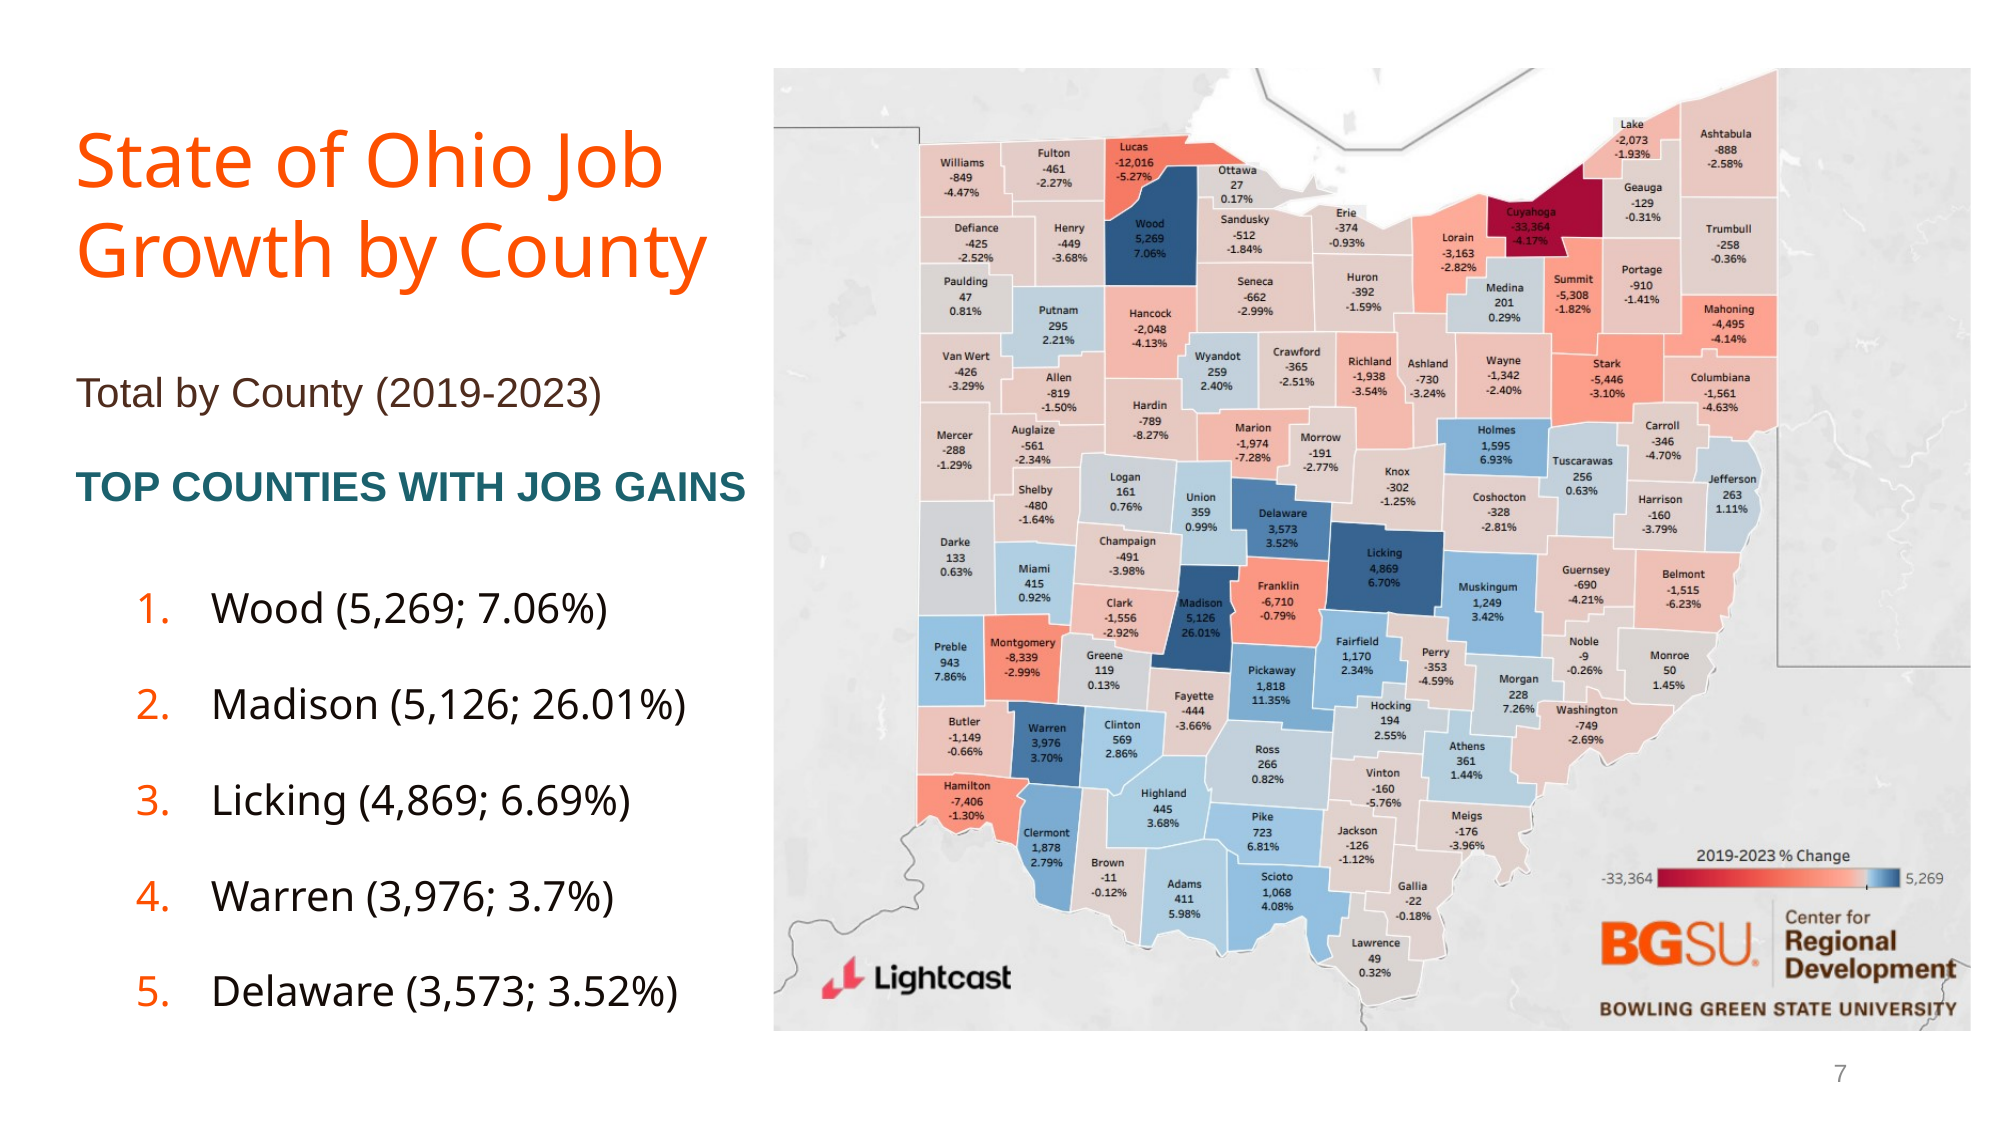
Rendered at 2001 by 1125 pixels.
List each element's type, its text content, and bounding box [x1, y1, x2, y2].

title State of Ohio Job Growth by County [60, 189, 737, 301]
list Wood (5,269; 7.06%) Madison (5,126; 26.01%) Licking (4,869; 6.69%) Warren (3,976; 3.7%) Delaware (3,573; 3.52%) [120, 549, 737, 1025]
list TOP COUNTIES WITH JOB GAINS [60, 448, 771, 518]
slide_number 7 [1412, 1042, 1863, 1103]
list Total by County (2019-2023) [60, 363, 623, 433]
picture [773, 68, 1971, 1031]
